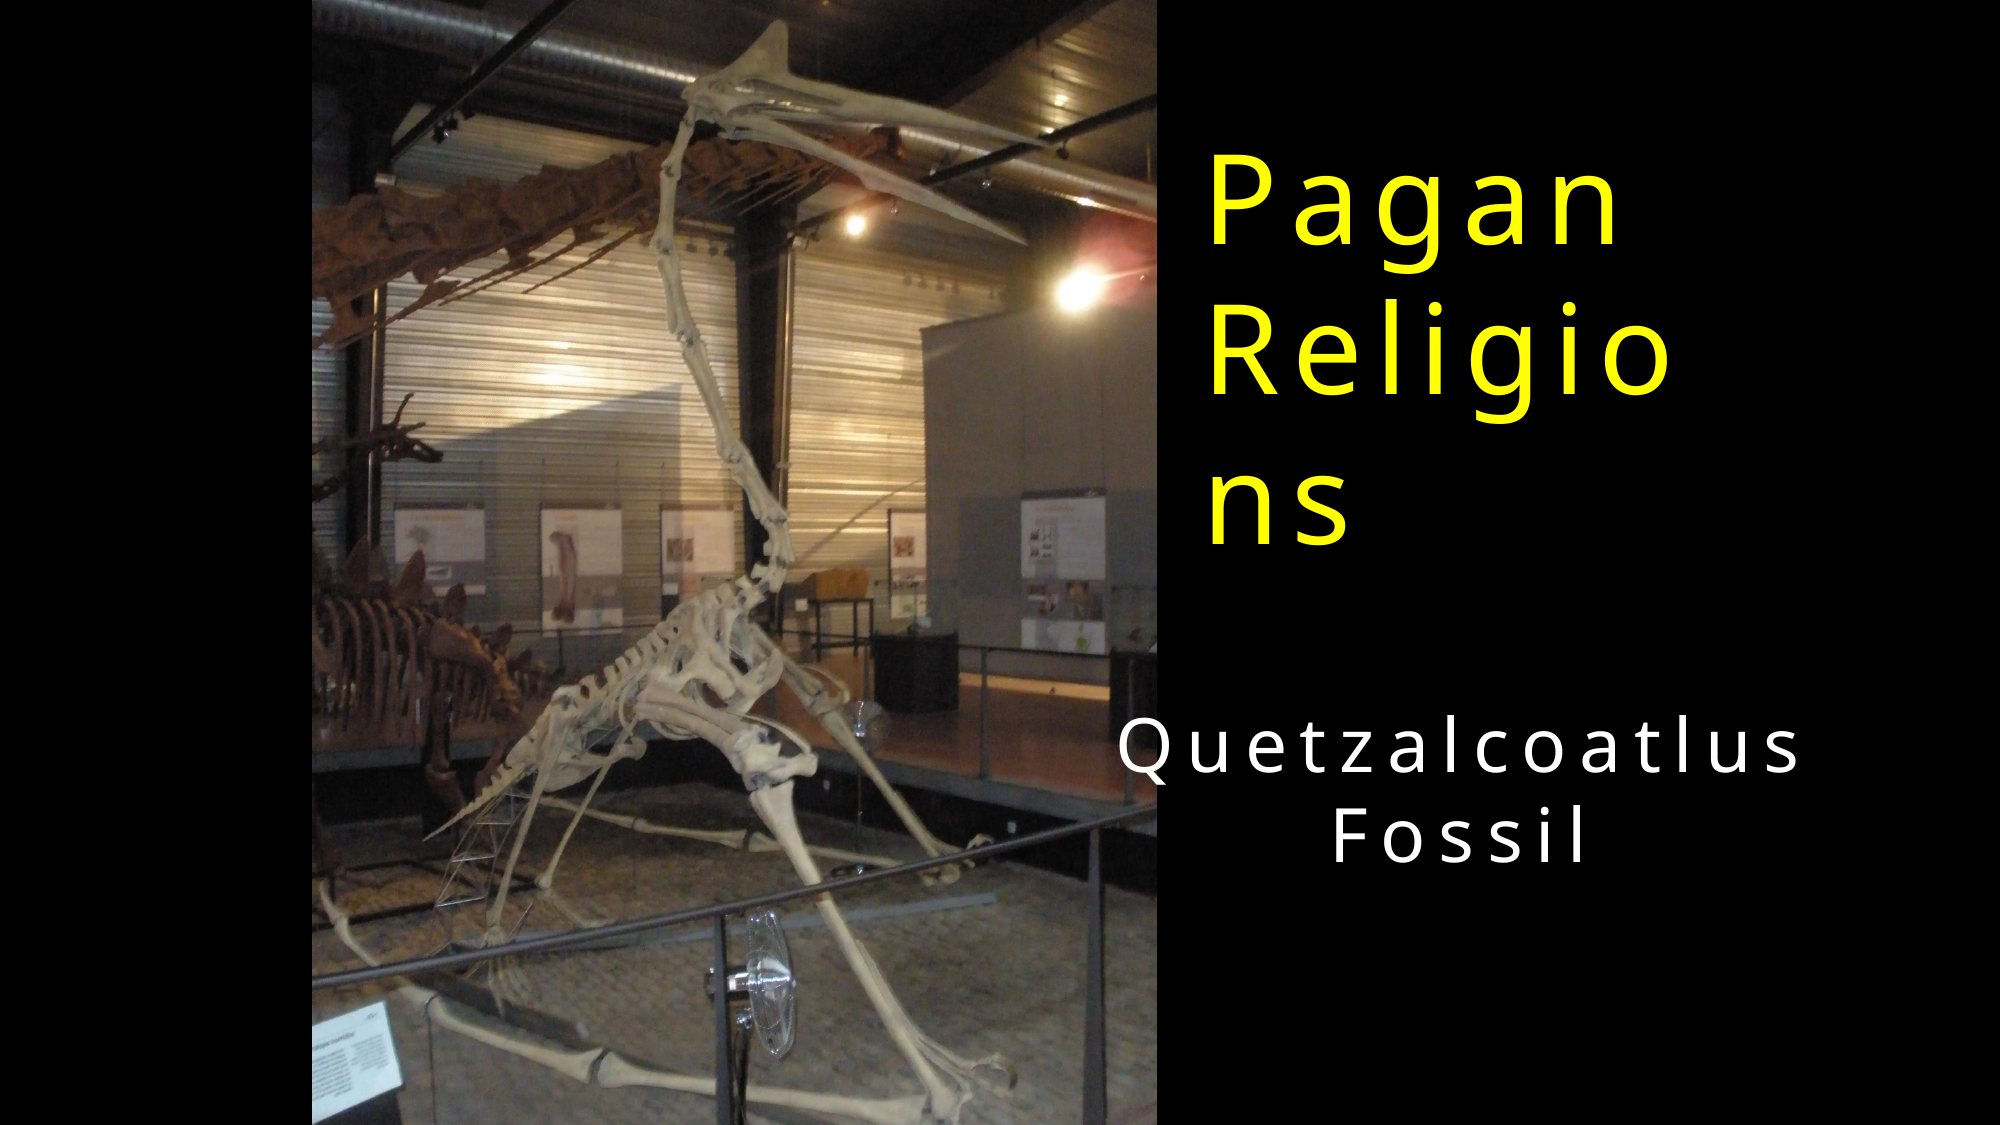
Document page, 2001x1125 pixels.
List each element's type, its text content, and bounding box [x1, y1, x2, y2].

picture [312, 0, 1157, 1125]
text_box Pagan Religions [1187, 112, 1750, 578]
text_box Quetzalcoatlus Fossil [1160, 690, 1816, 886]
